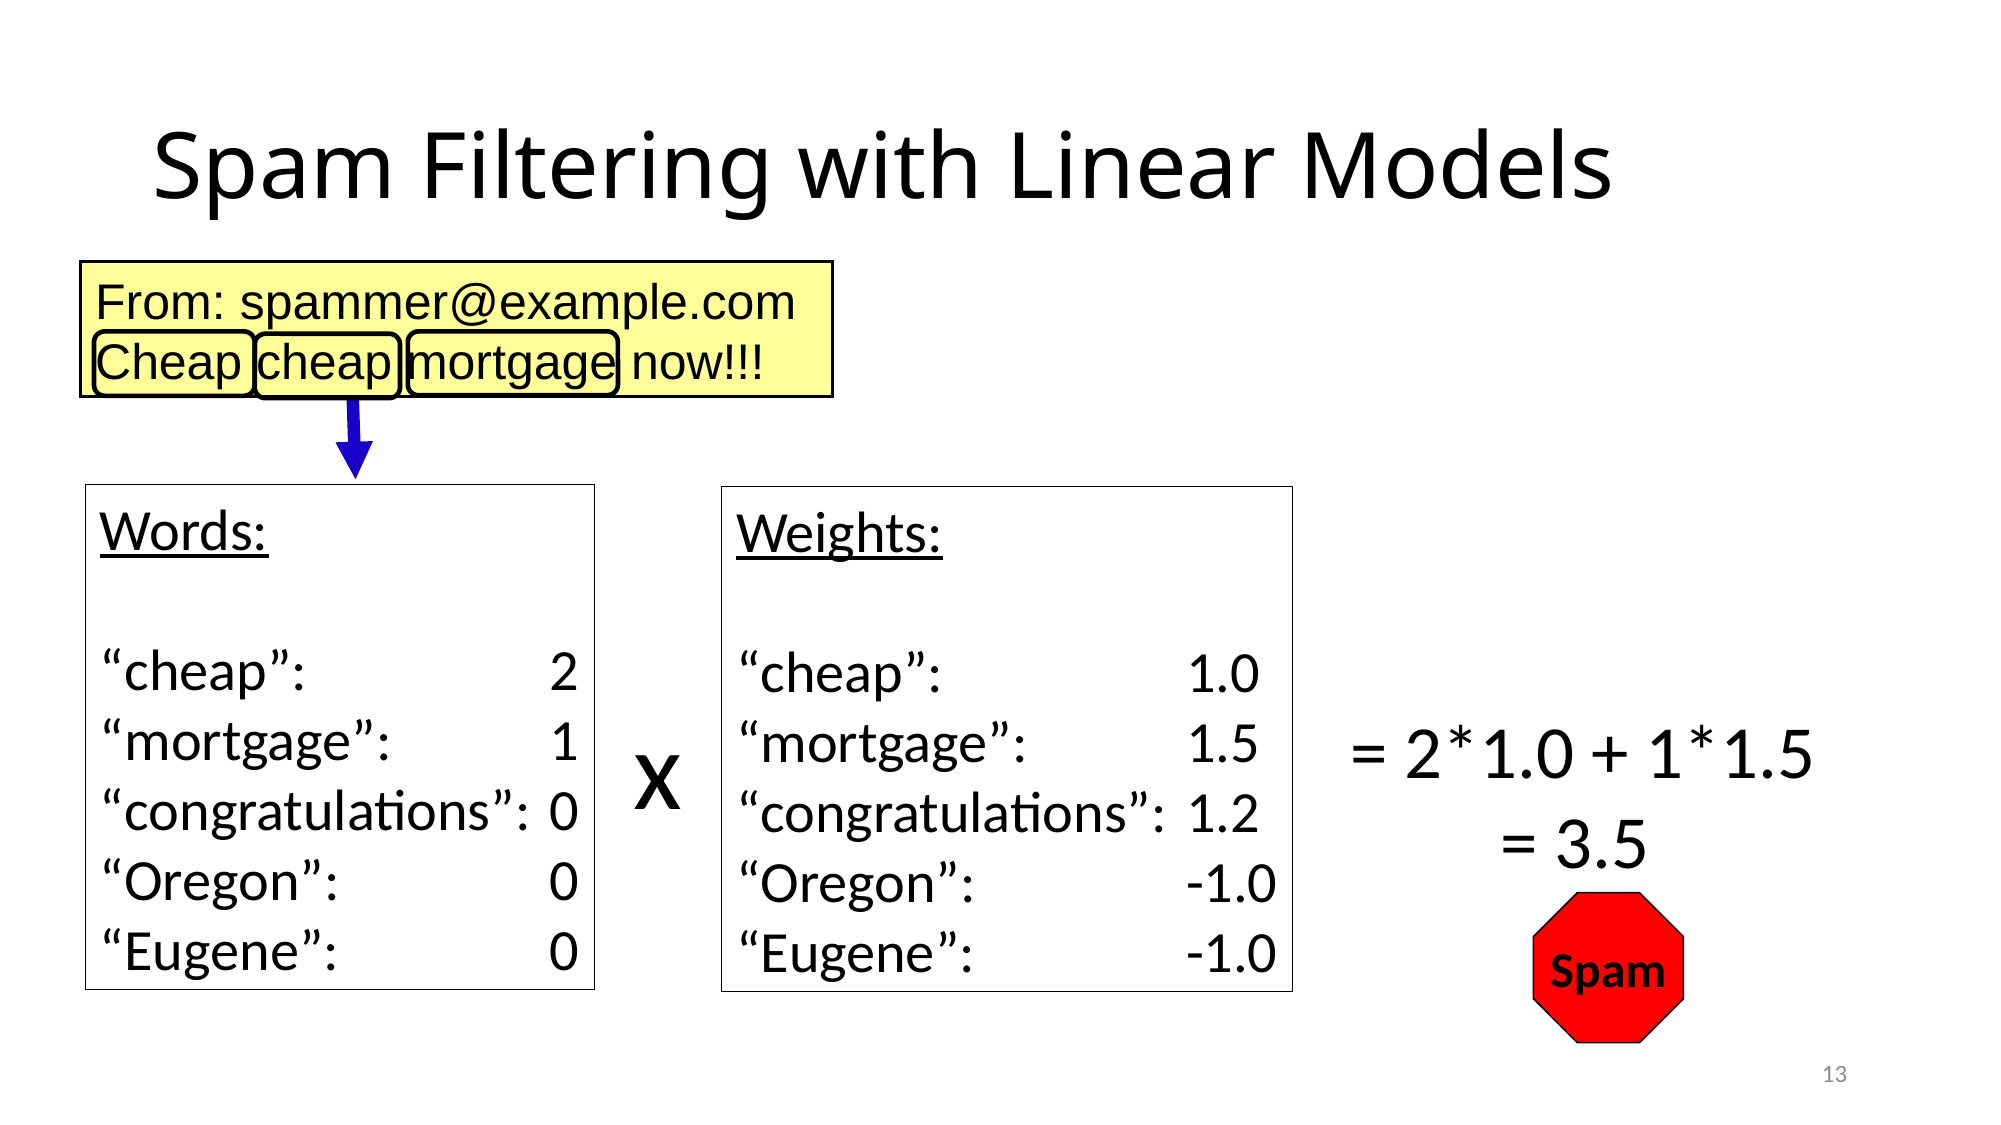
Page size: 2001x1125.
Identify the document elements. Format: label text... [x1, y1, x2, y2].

slide_number 13 [1412, 1042, 1863, 1103]
text_box [407, 331, 618, 396]
text_box [348, 399, 362, 480]
text_box Spam [1533, 892, 1684, 1042]
text_box Words: “cheap”: 2 “mortgage”: 1 “congratulations”: 0 “Oregon”: 0 “Eugene”: 0 [85, 484, 595, 990]
text_box x [618, 689, 697, 840]
text_box [93, 331, 255, 396]
text_box From: spammer@example.com Cheap cheap mortgage now!!! [80, 261, 833, 397]
title Spam Filtering with Linear Models [137, 59, 1863, 278]
text_box Weights: “cheap”: 1.0 “mortgage”: 1.5 “congratulations”: 1.2 “Oregon”: -1.0 “Eugene”: -1.0 [721, 486, 1293, 992]
text_box [254, 333, 401, 399]
text_box = 2*1.0 + 1*1.5 = 3.5 [1335, 695, 1840, 891]
